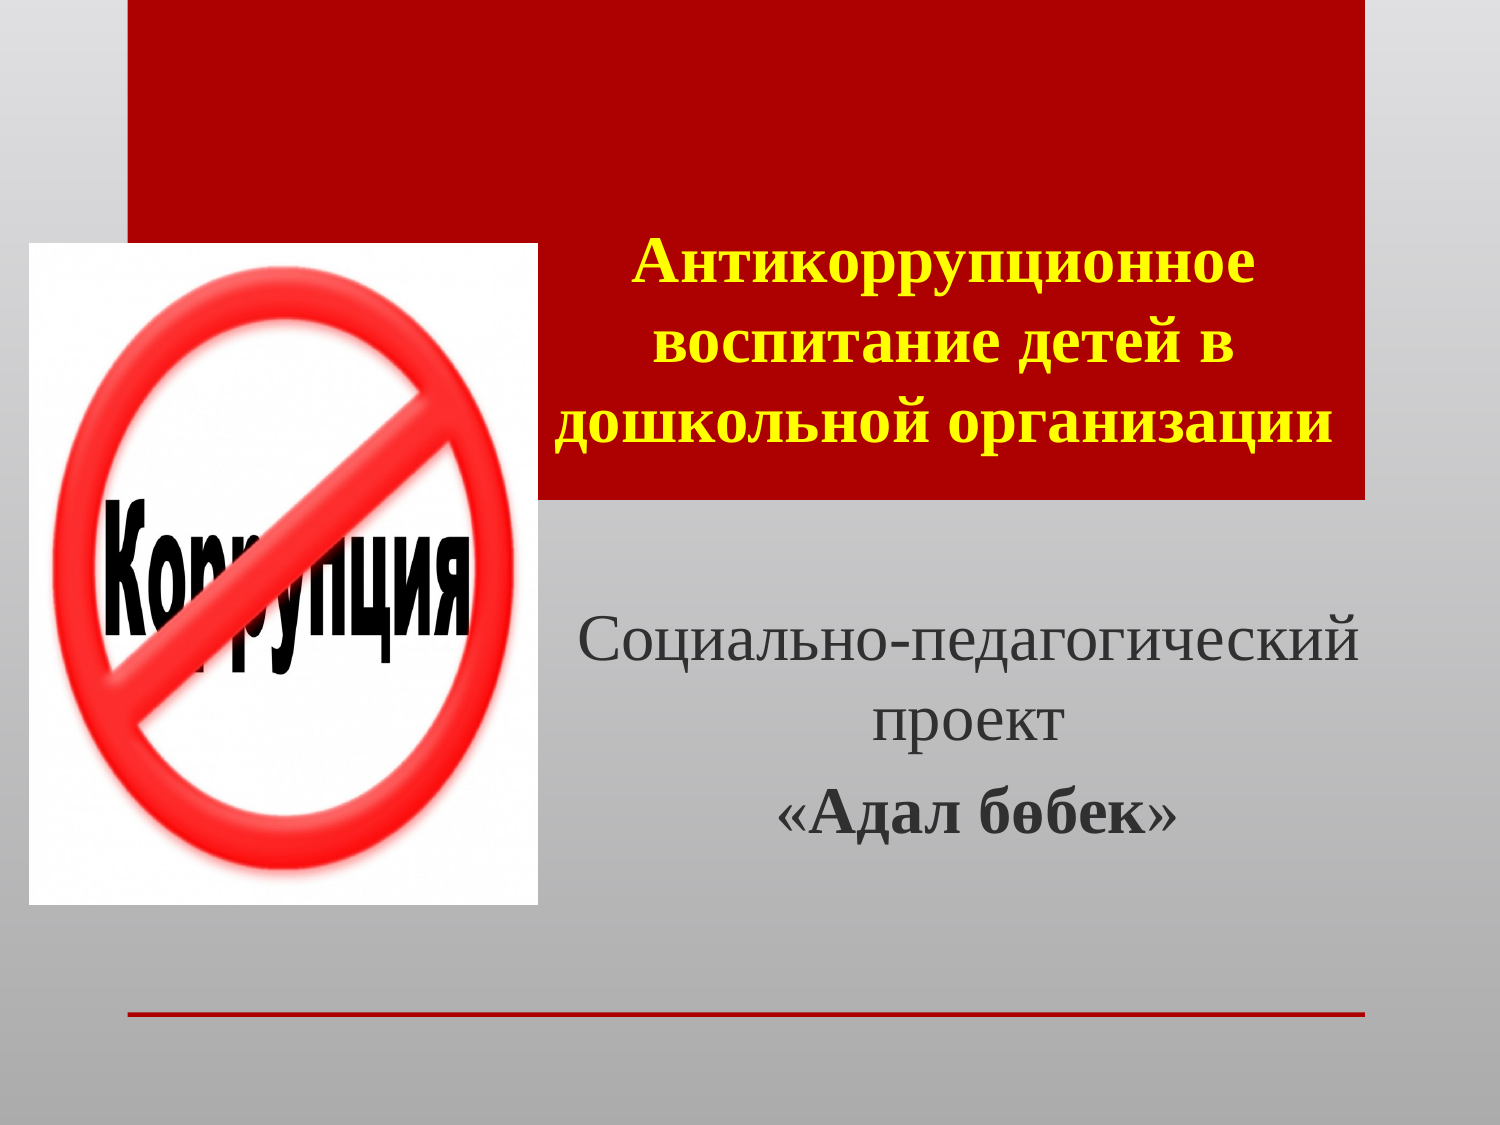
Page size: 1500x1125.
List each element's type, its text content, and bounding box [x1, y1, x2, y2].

title Антикоррупционное воспитание детей в дошкольной организации [525, 184, 1364, 464]
subtitle Социально-педагогический проект «Адал бөбек» [549, 586, 1390, 906]
picture [28, 242, 539, 906]
